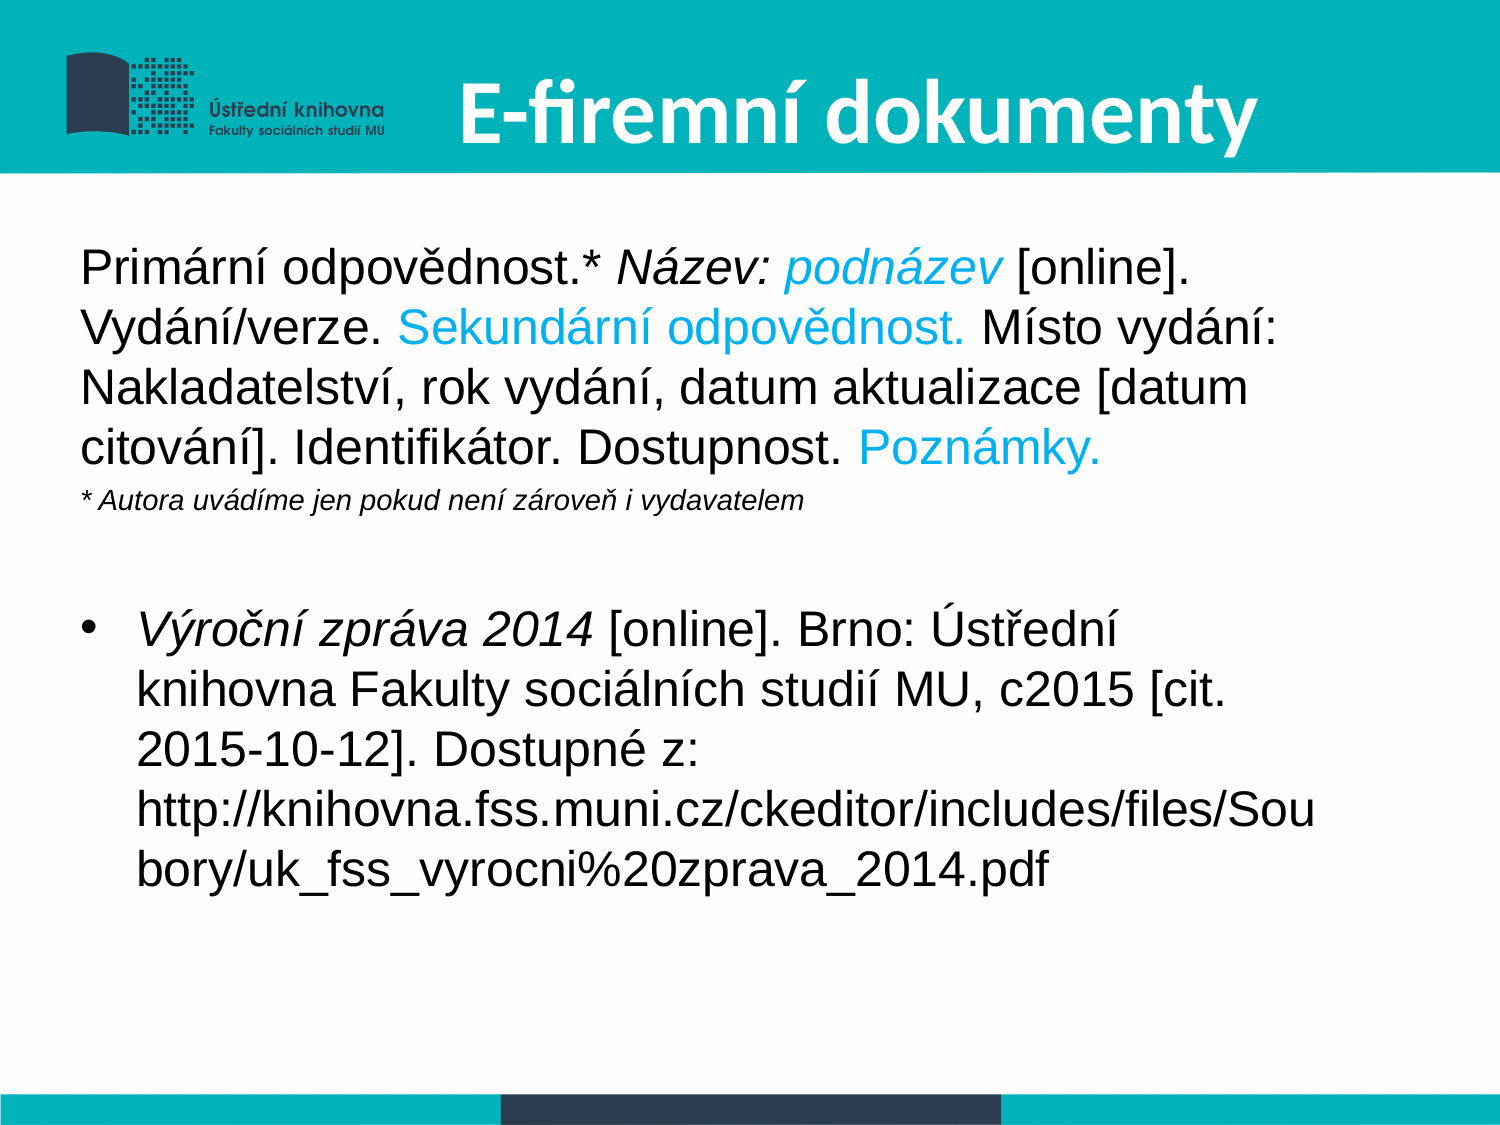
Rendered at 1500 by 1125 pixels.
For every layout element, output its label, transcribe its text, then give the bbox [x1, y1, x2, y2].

title E-firemní dokumenty [301, 30, 1418, 183]
picture [0, 0, 1500, 1125]
list Primární odpovědnost.* Název: podnázev [online]. Vydání/verze. Sekundární odpovědnost. Místo vydání: Nakladatelství, rok vydání, datum aktualizace [datum citování]. Identifikátor. Dostupnost. Poznámky. * Autora uvádíme jen pokud není zároveň i vydavatelem Výroční zpráva 2014 [online]. Brno: Ústřední knihovna Fakulty sociálních studií MU, c2015 [cit. 2015-10-12]. Dostupné z: http://knihovna.fss.muni.cz/ckeditor/includes/files/Soubory/uk_fss_vyrocni%20zprava_2014.pdf [64, 227, 1341, 1071]
